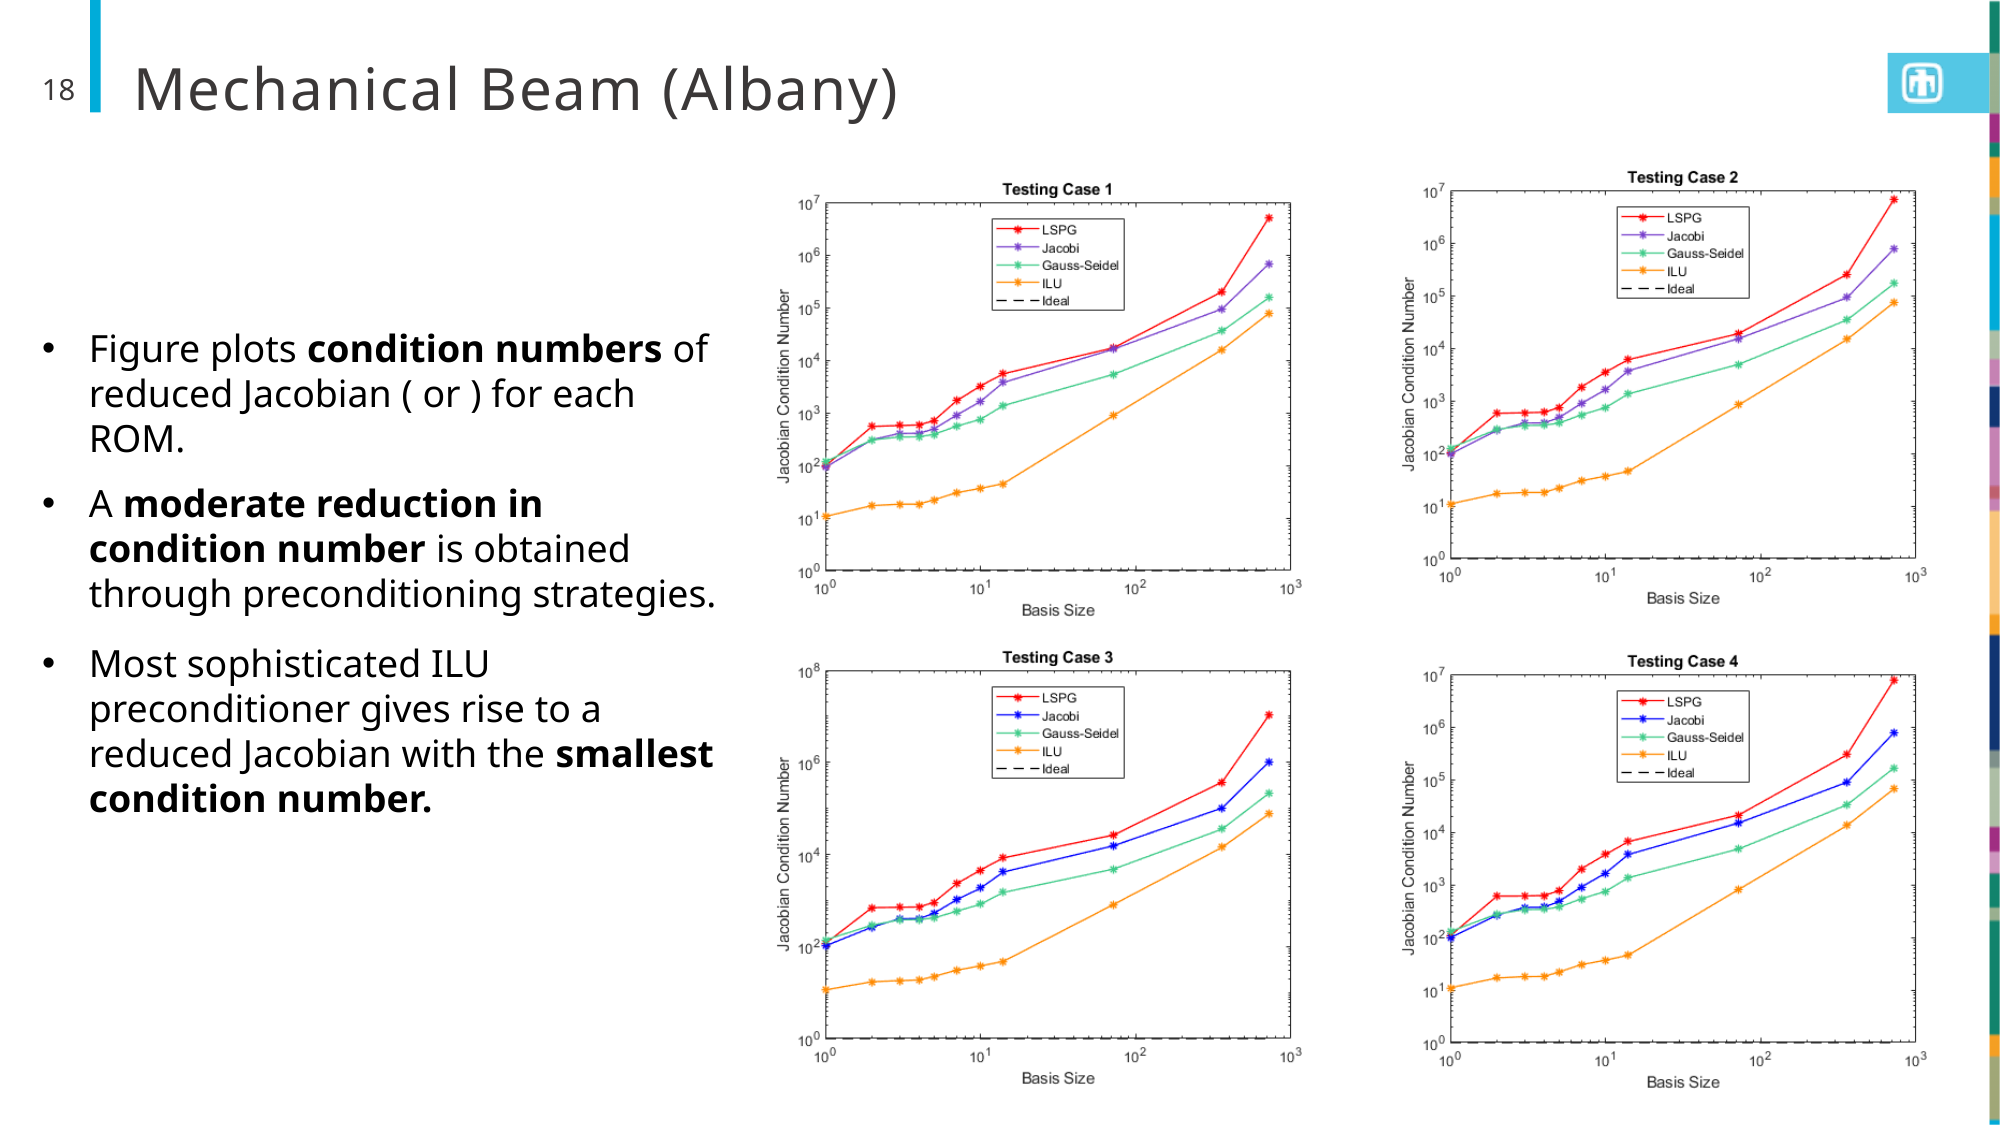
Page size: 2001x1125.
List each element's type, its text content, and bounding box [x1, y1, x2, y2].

picture [1372, 157, 1974, 609]
picture [1990, 1, 1999, 215]
picture [1372, 641, 1974, 1093]
picture [747, 636, 1349, 1088]
picture [1990, 330, 1999, 1120]
picture [1901, 62, 1944, 104]
picture [747, 169, 1349, 621]
slide_number 18 [10, 61, 91, 121]
title Mechanical Beam (Albany) [118, 54, 1854, 149]
